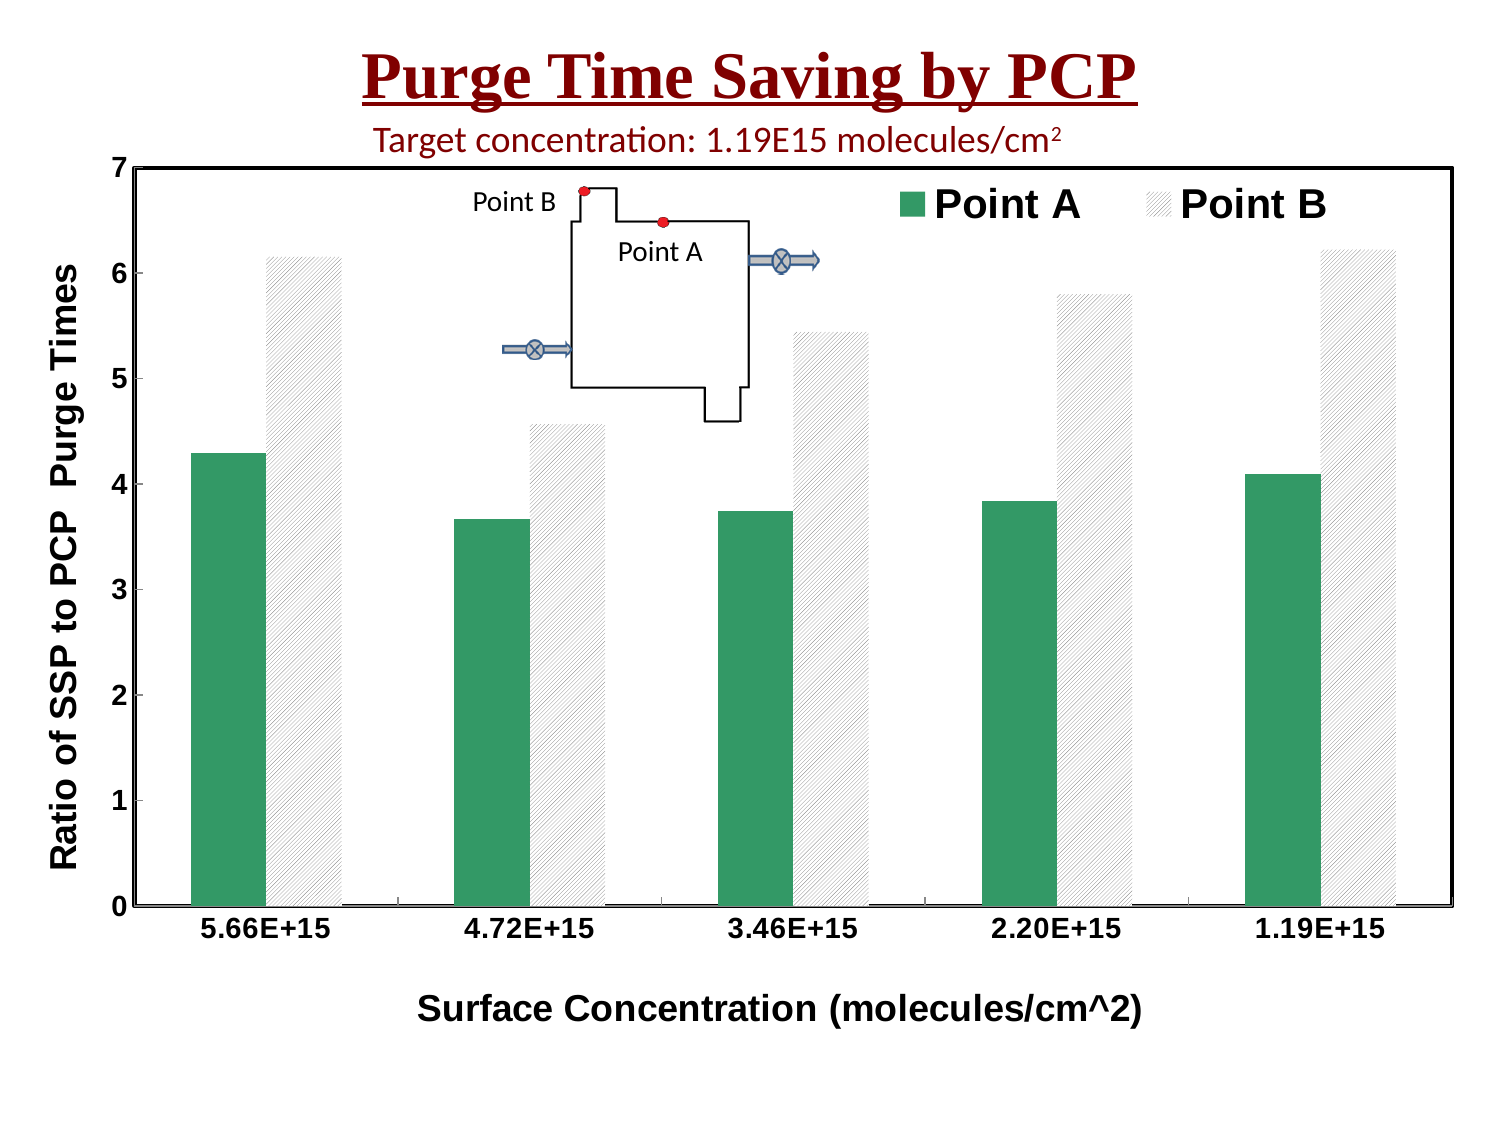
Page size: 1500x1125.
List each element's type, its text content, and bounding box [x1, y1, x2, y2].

text_box Target concentration: 1.19E15 molecules/cm2 [358, 107, 1335, 116]
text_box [457, 174, 821, 424]
chart [26, 117, 1479, 1059]
title Purge Time Saving by PCP [75, 15, 1425, 116]
